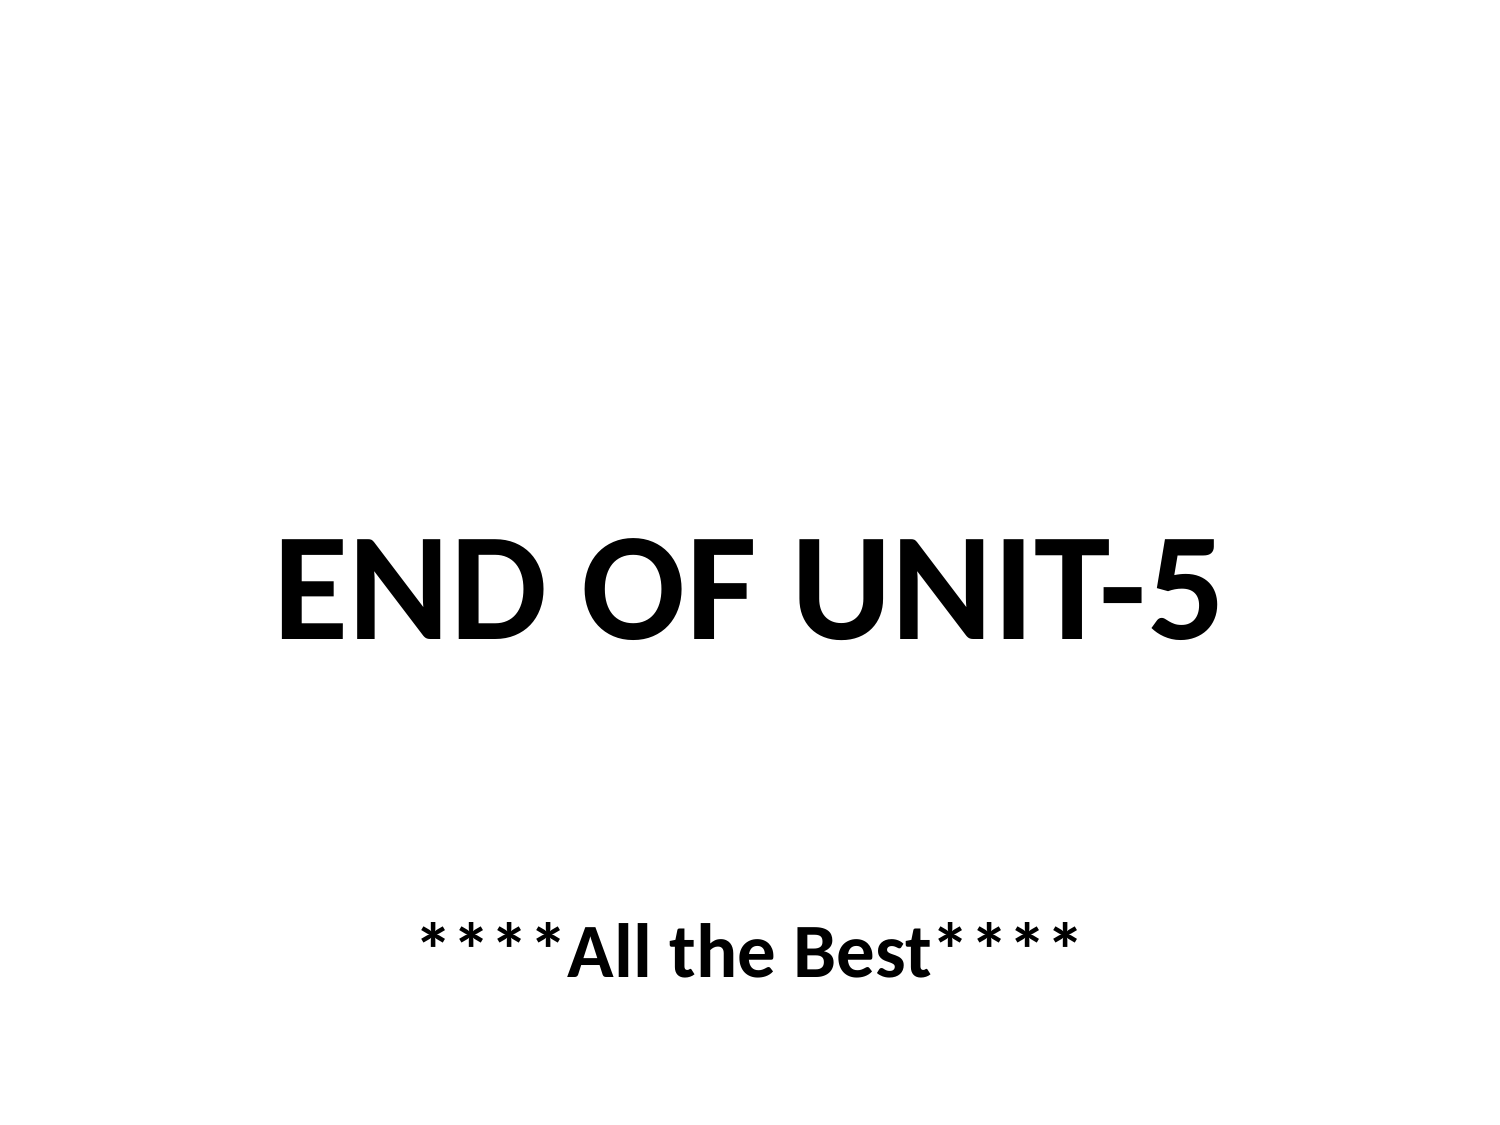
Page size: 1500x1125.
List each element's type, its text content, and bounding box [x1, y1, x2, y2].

list END OF UNIT-5 ****All the Best**** [75, 262, 1425, 1005]
